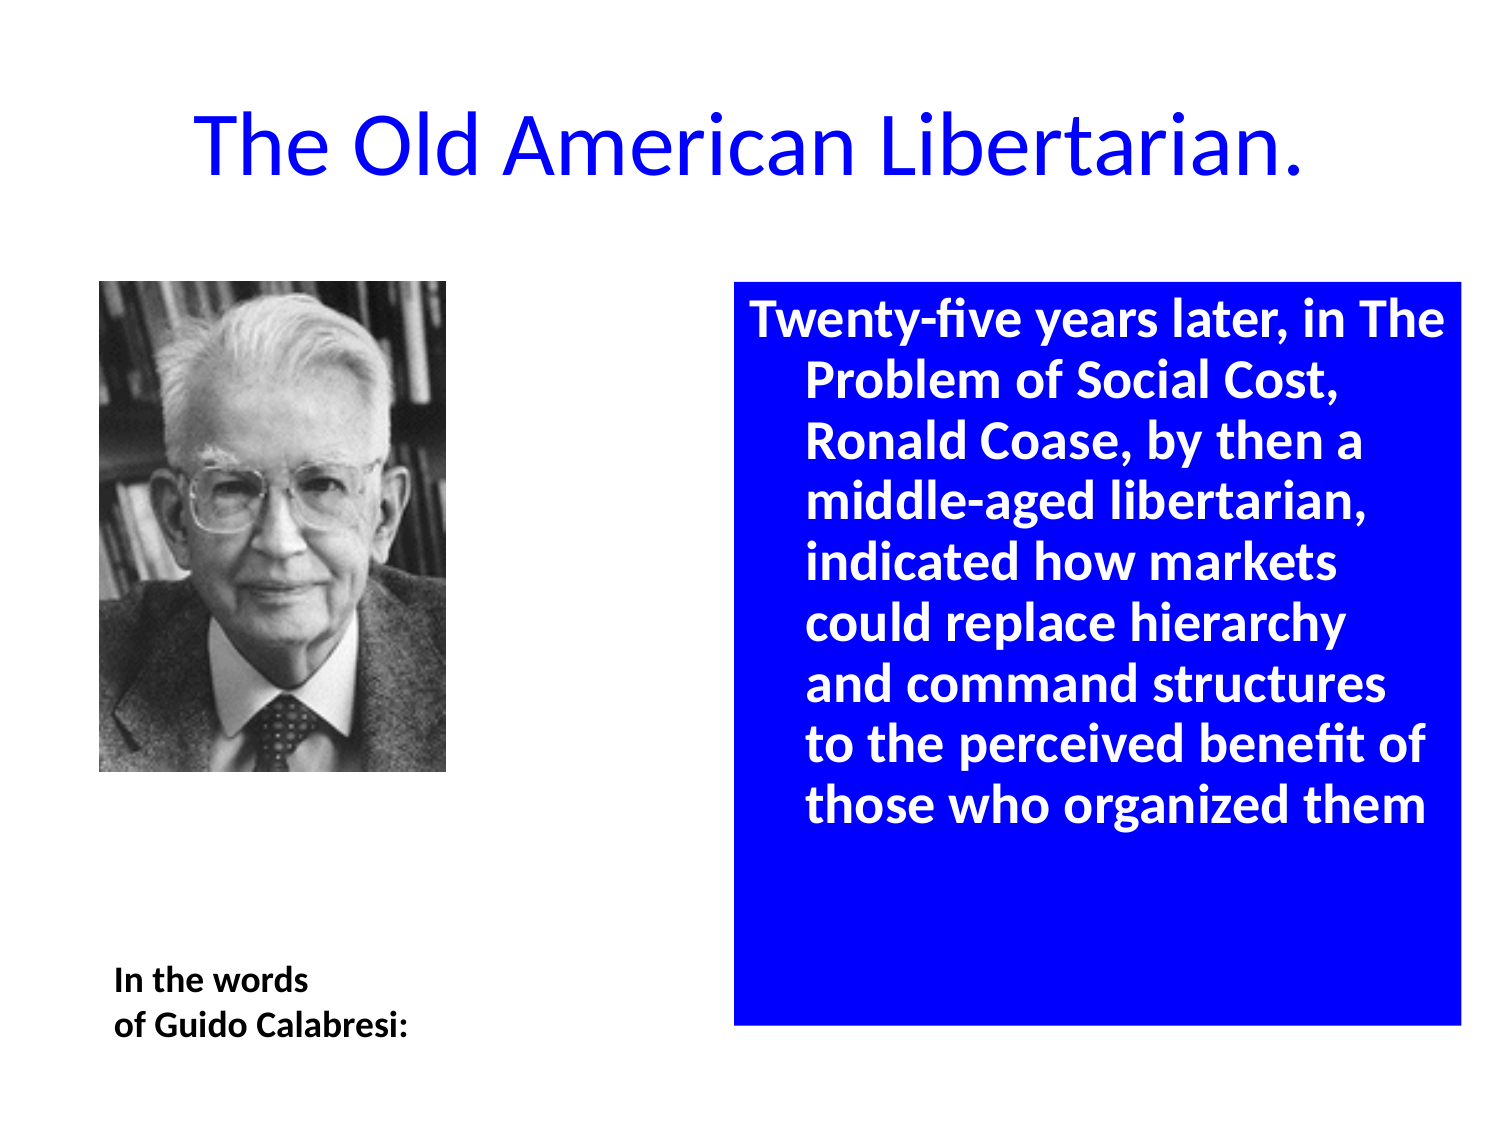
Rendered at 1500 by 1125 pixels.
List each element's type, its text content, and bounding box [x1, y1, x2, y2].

text_box In the words of Guido Calabresi: [99, 948, 601, 1053]
picture [98, 281, 446, 772]
title The Old American Libertarian. [74, 44, 1426, 233]
list Twenty-five years later, in The Problem of Social Cost, Ronald Coase, by then a middle-aged libertarian, indicated how markets could replace hierarchy and command structures to the perceived benefit of those who organized them [733, 281, 1462, 1026]
